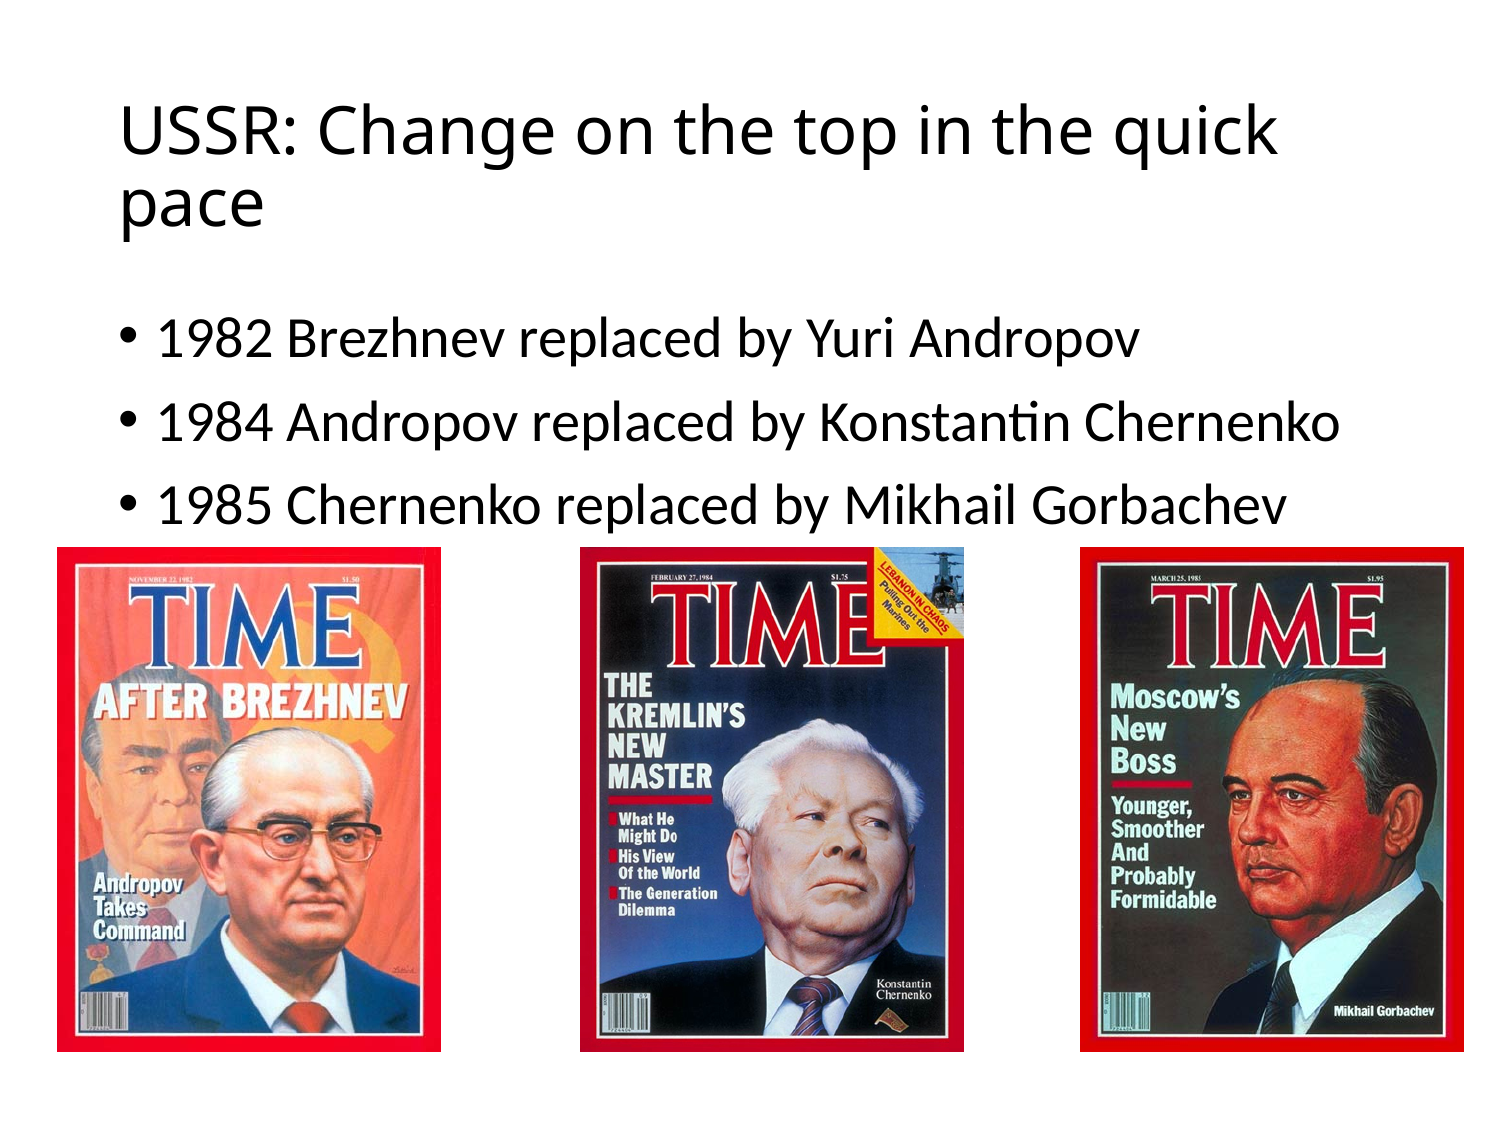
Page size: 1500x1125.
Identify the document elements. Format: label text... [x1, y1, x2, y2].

title USSR: Change on the top in the quick pace [103, 59, 1397, 278]
list 1982 Brezhnev replaced by Yuri Andropov 1984 Andropov replaced by Konstantin Chernenko 1985 Chernenko replaced by Mikhail Gorbachev [103, 299, 1397, 1014]
picture [1080, 547, 1464, 1052]
picture [57, 547, 441, 1052]
picture [580, 547, 964, 1052]
